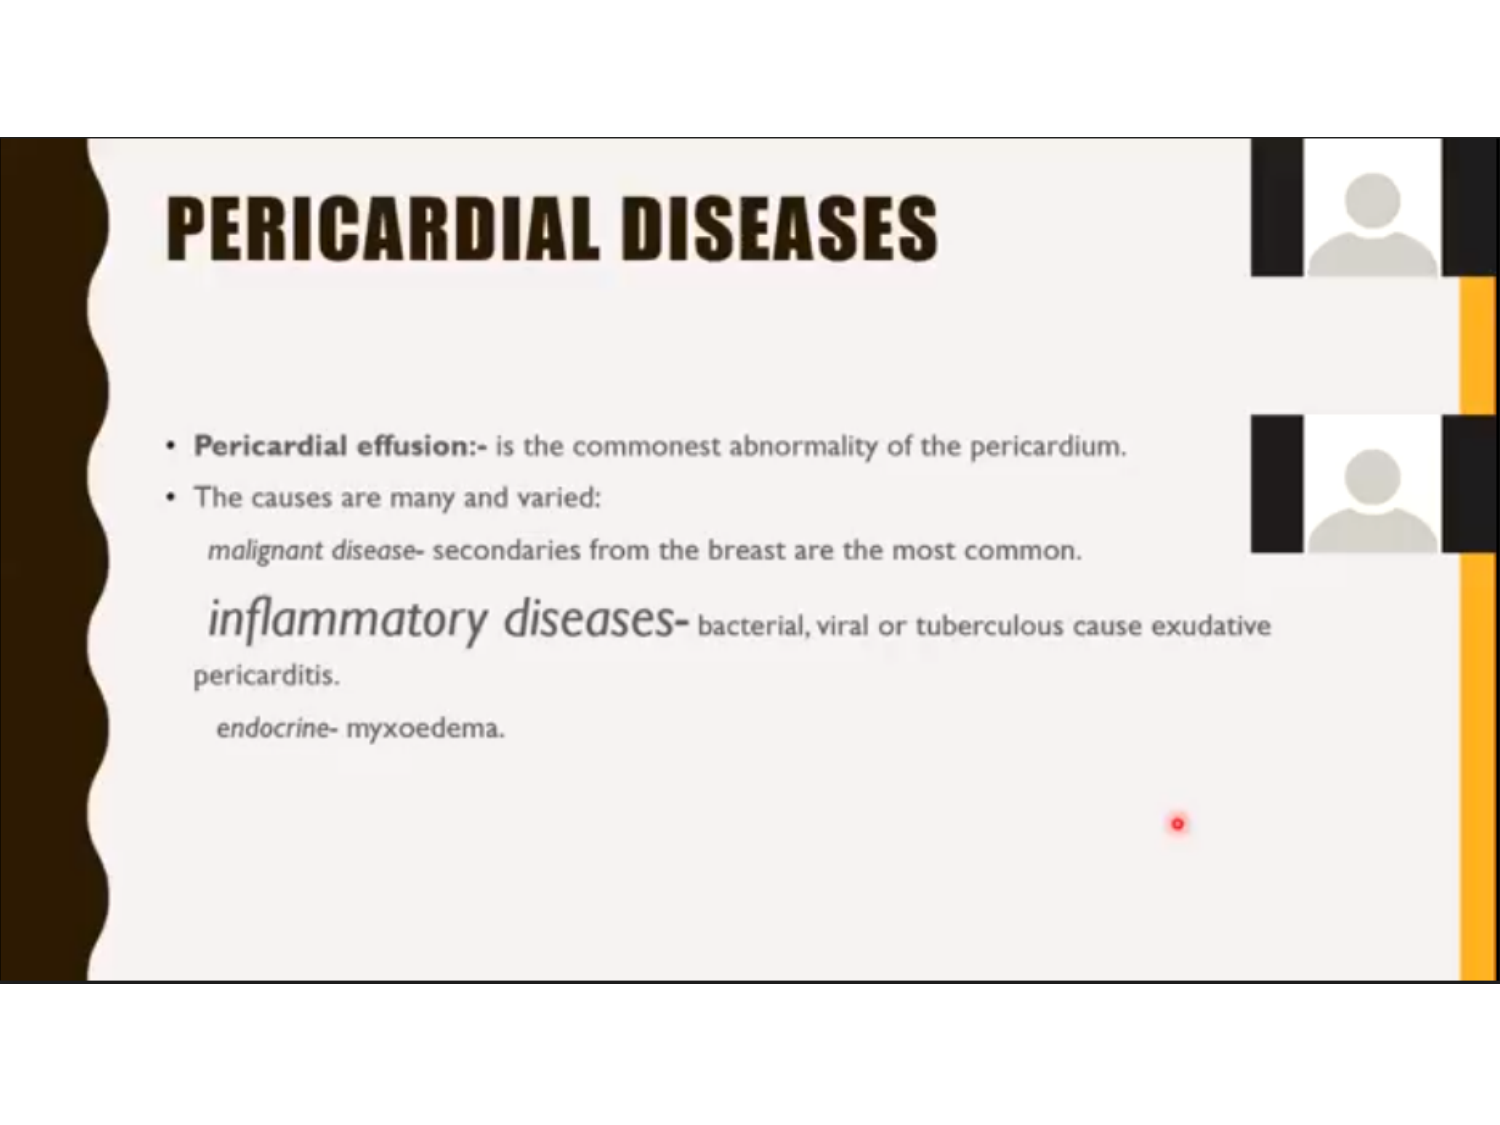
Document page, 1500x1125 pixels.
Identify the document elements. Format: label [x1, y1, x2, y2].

picture [0, 137, 1500, 984]
